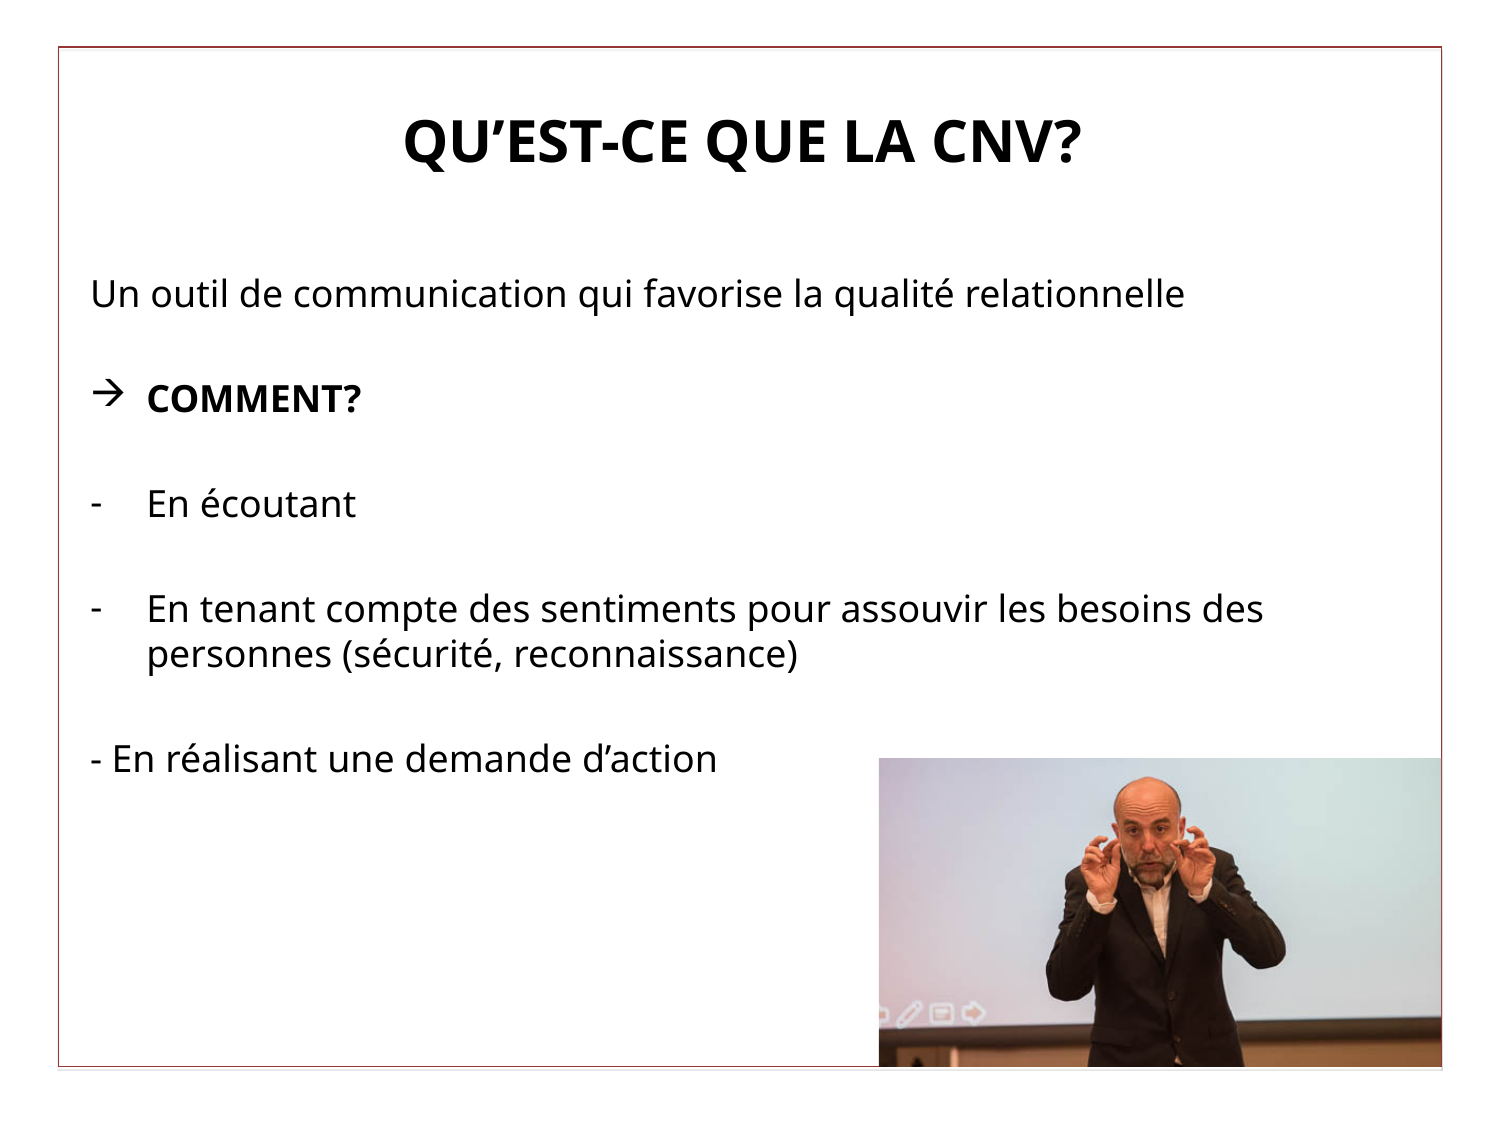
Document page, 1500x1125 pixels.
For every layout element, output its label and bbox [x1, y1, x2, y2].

text_box [58, 46, 1442, 1067]
picture [878, 758, 1442, 1067]
